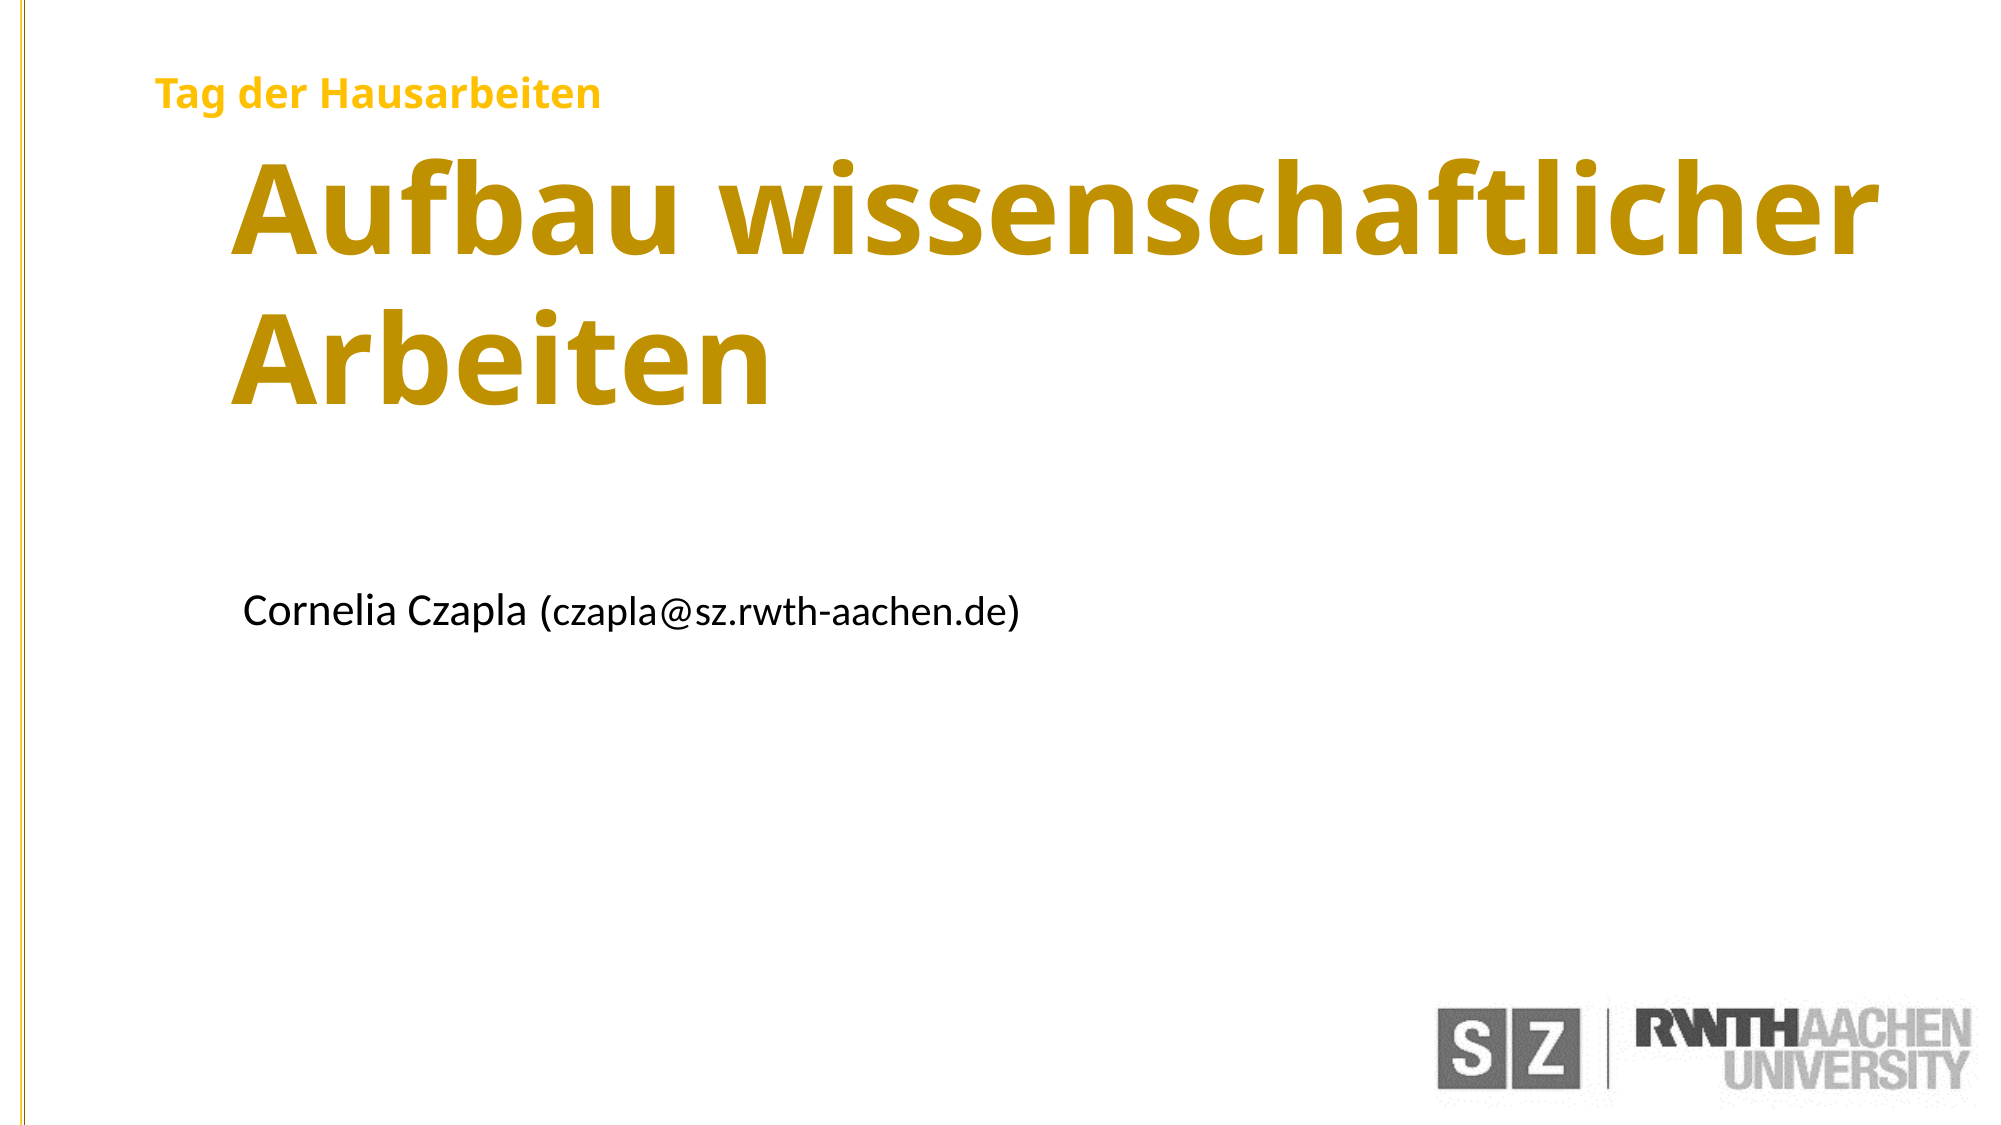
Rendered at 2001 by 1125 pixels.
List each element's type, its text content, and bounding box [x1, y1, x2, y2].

picture [1411, 968, 2000, 1125]
text_box Tag der Hausarbeiten Aufbau wissenschaftlicher Arbeiten Cornelia Czapla (czapla@sz.rwth-aachen.de) [139, 59, 1977, 1109]
